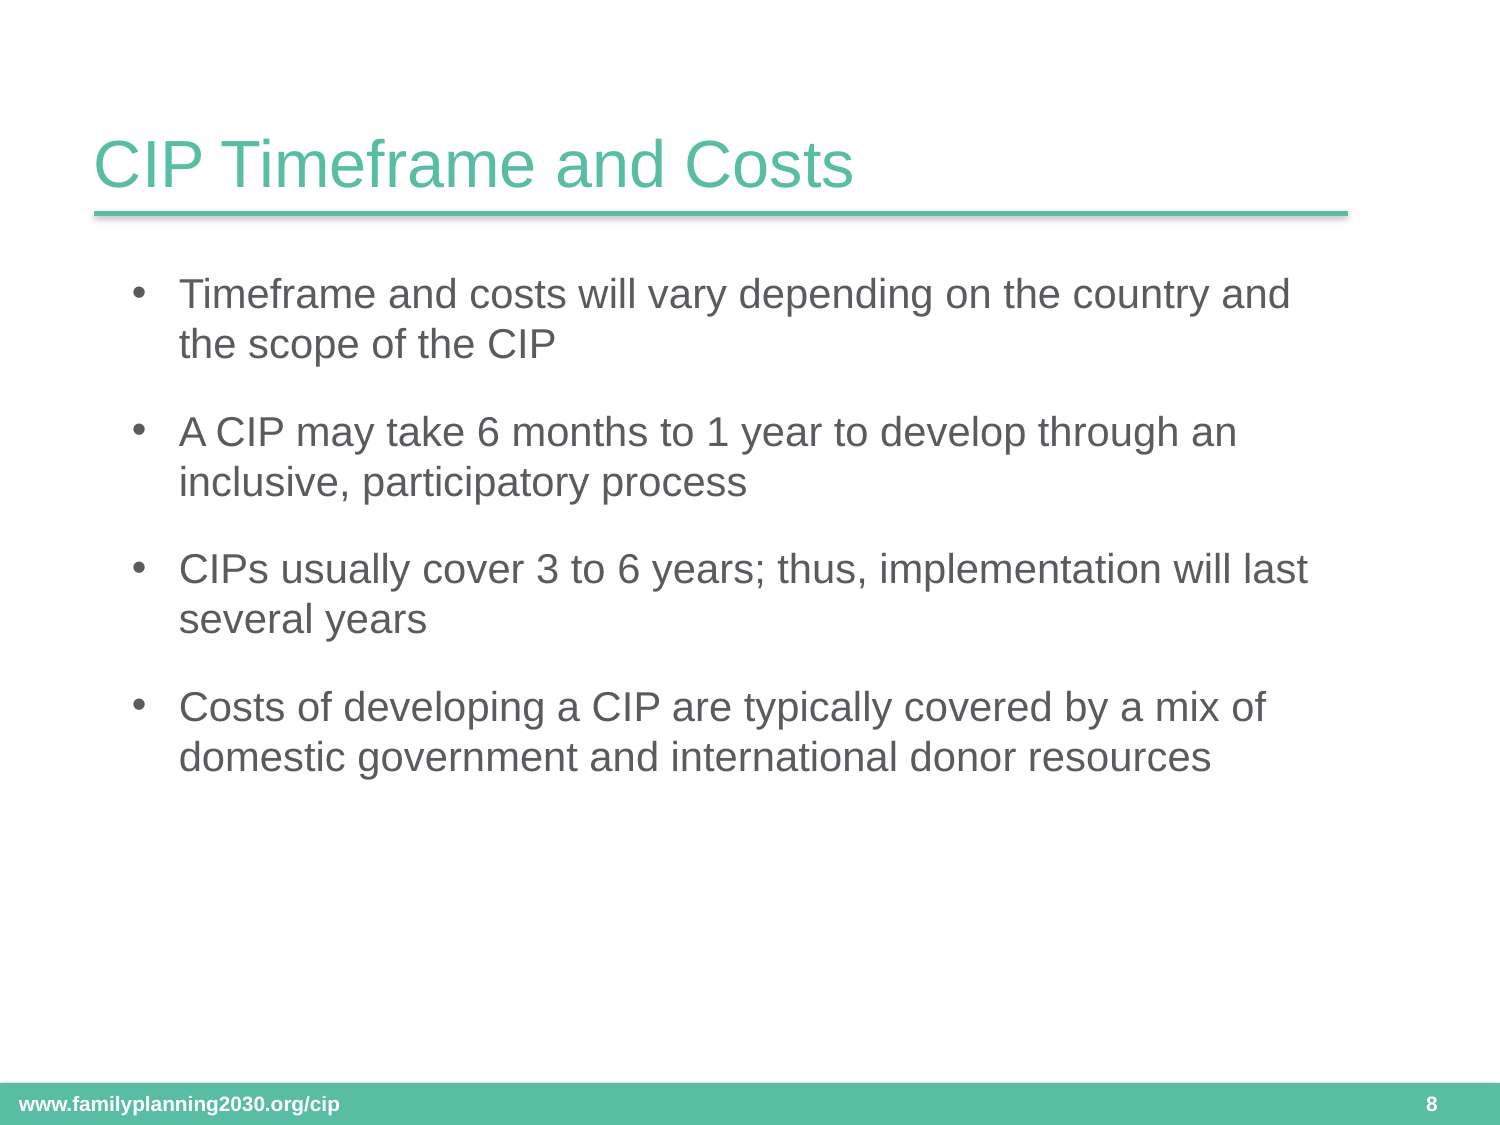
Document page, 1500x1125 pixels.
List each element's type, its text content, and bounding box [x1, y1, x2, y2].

title CIP Timeframe and Costs [79, 113, 1399, 317]
text_box www.familyplanning2030.org/cip [4, 1087, 355, 1123]
text_box 8 [1405, 1082, 1500, 1123]
text_box [0, 1082, 1500, 1125]
text_box Timeframe and costs will vary depending on the country and the scope of the CIP A CIP may take 6 months to 1 year to develop through an inclusive, participatory process CIPs usually cover 3 to 6 years; thus, implementation will last several years Costs of developing a CIP are typically covered by a mix of domestic government and international donor resources [117, 259, 1349, 787]
